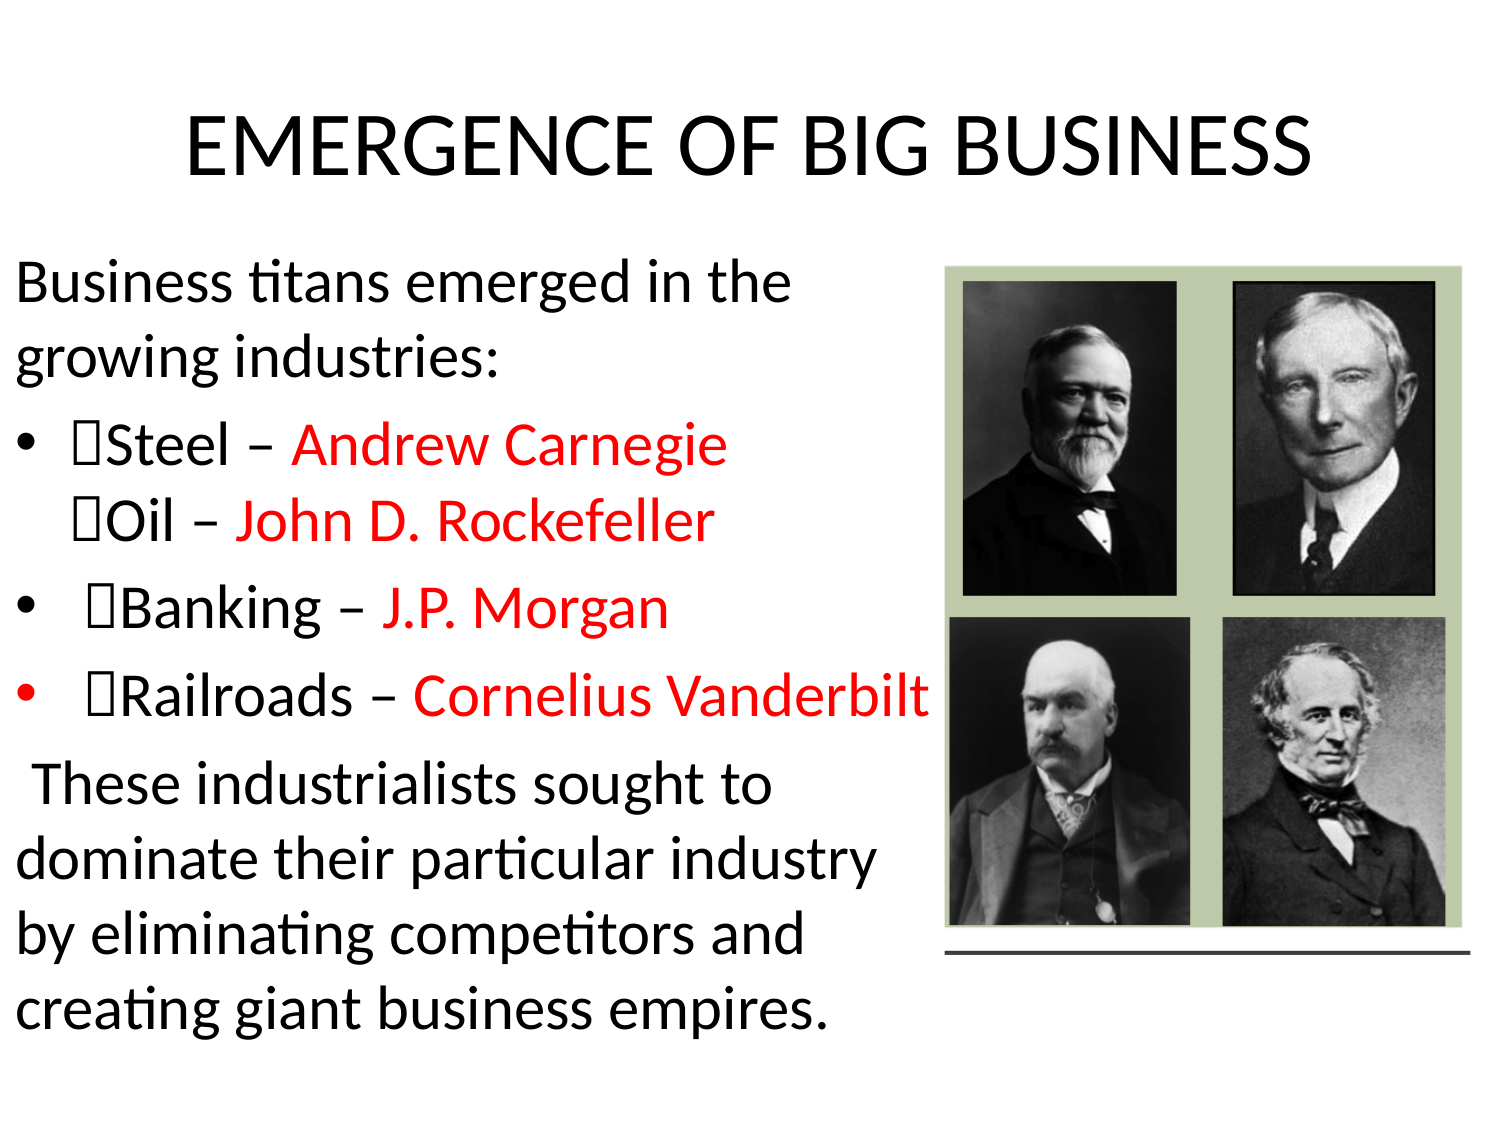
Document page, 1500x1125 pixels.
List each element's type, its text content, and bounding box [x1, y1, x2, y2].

title EMERGENCE OF BIG BUSINESS [75, 45, 1425, 233]
picture [944, 263, 1471, 956]
list Business titans emerged in the growing industries: Steel – Andrew Carnegie Oil – John D. Rockefeller Banking – J.P. Morgan Railroads – Cornelius Vanderbilt These industrialists sought to dominate their particular industry by eliminating competitors and creating giant business empires. [0, 232, 950, 1125]
